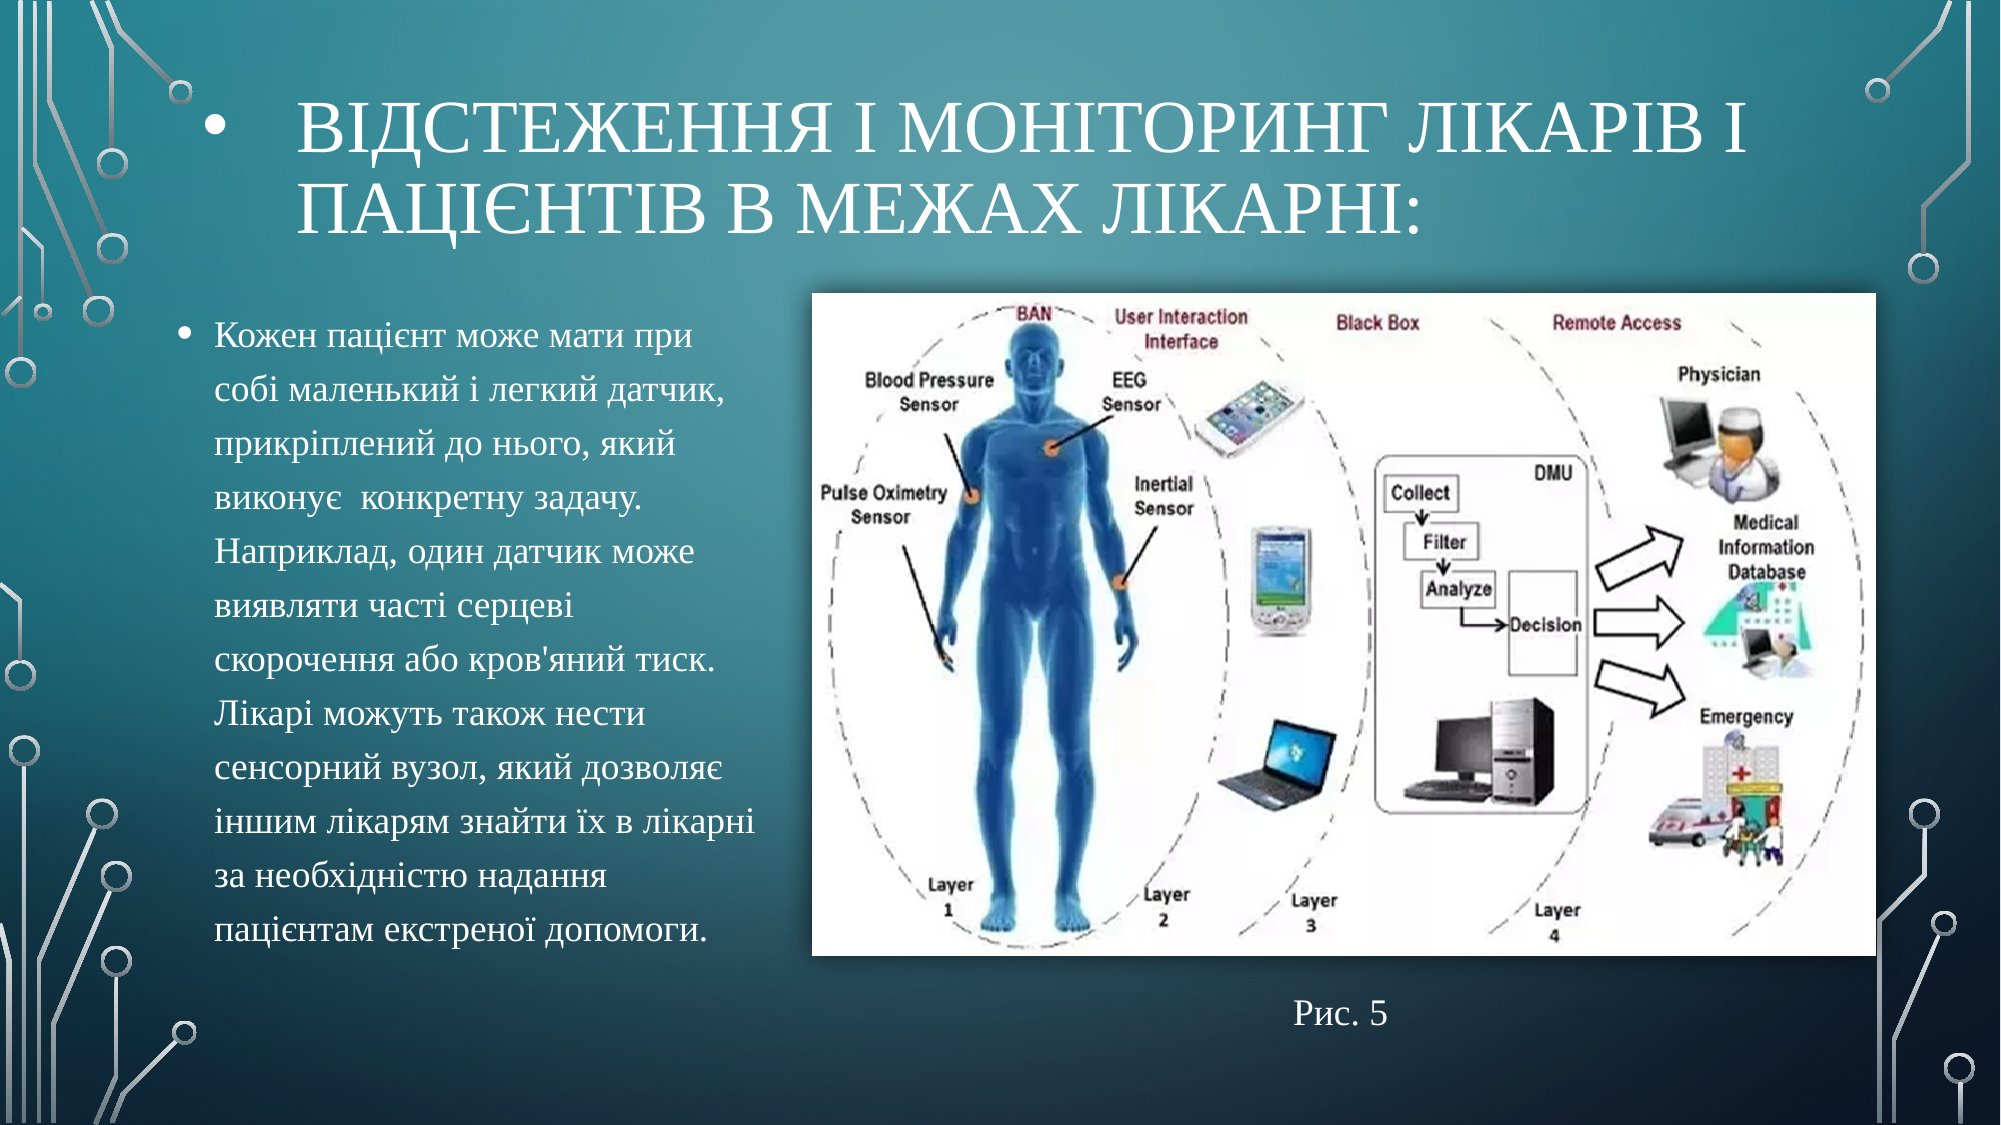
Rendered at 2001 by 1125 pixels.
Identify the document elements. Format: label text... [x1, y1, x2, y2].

title Відстеження і моніторинг лікарів і пацієнтів в межах лікарні: [187, 47, 1813, 291]
list Кожен пацієнт може мати при собі маленький і легкий датчик, прикріплений до нього, який виконує конкретну задачу. Наприклад, один датчик може виявляти часті серцеві скорочення або кров'яний тиск. Лікарі можуть також нести сенсорний вузол, який дозволяє іншим лікарям знайти їх в лікарні за необхідністю надання пацієнтам екстреної допомоги. [161, 293, 777, 1095]
text_box Рис. 5 [1278, 980, 1424, 1041]
picture [812, 293, 1876, 956]
